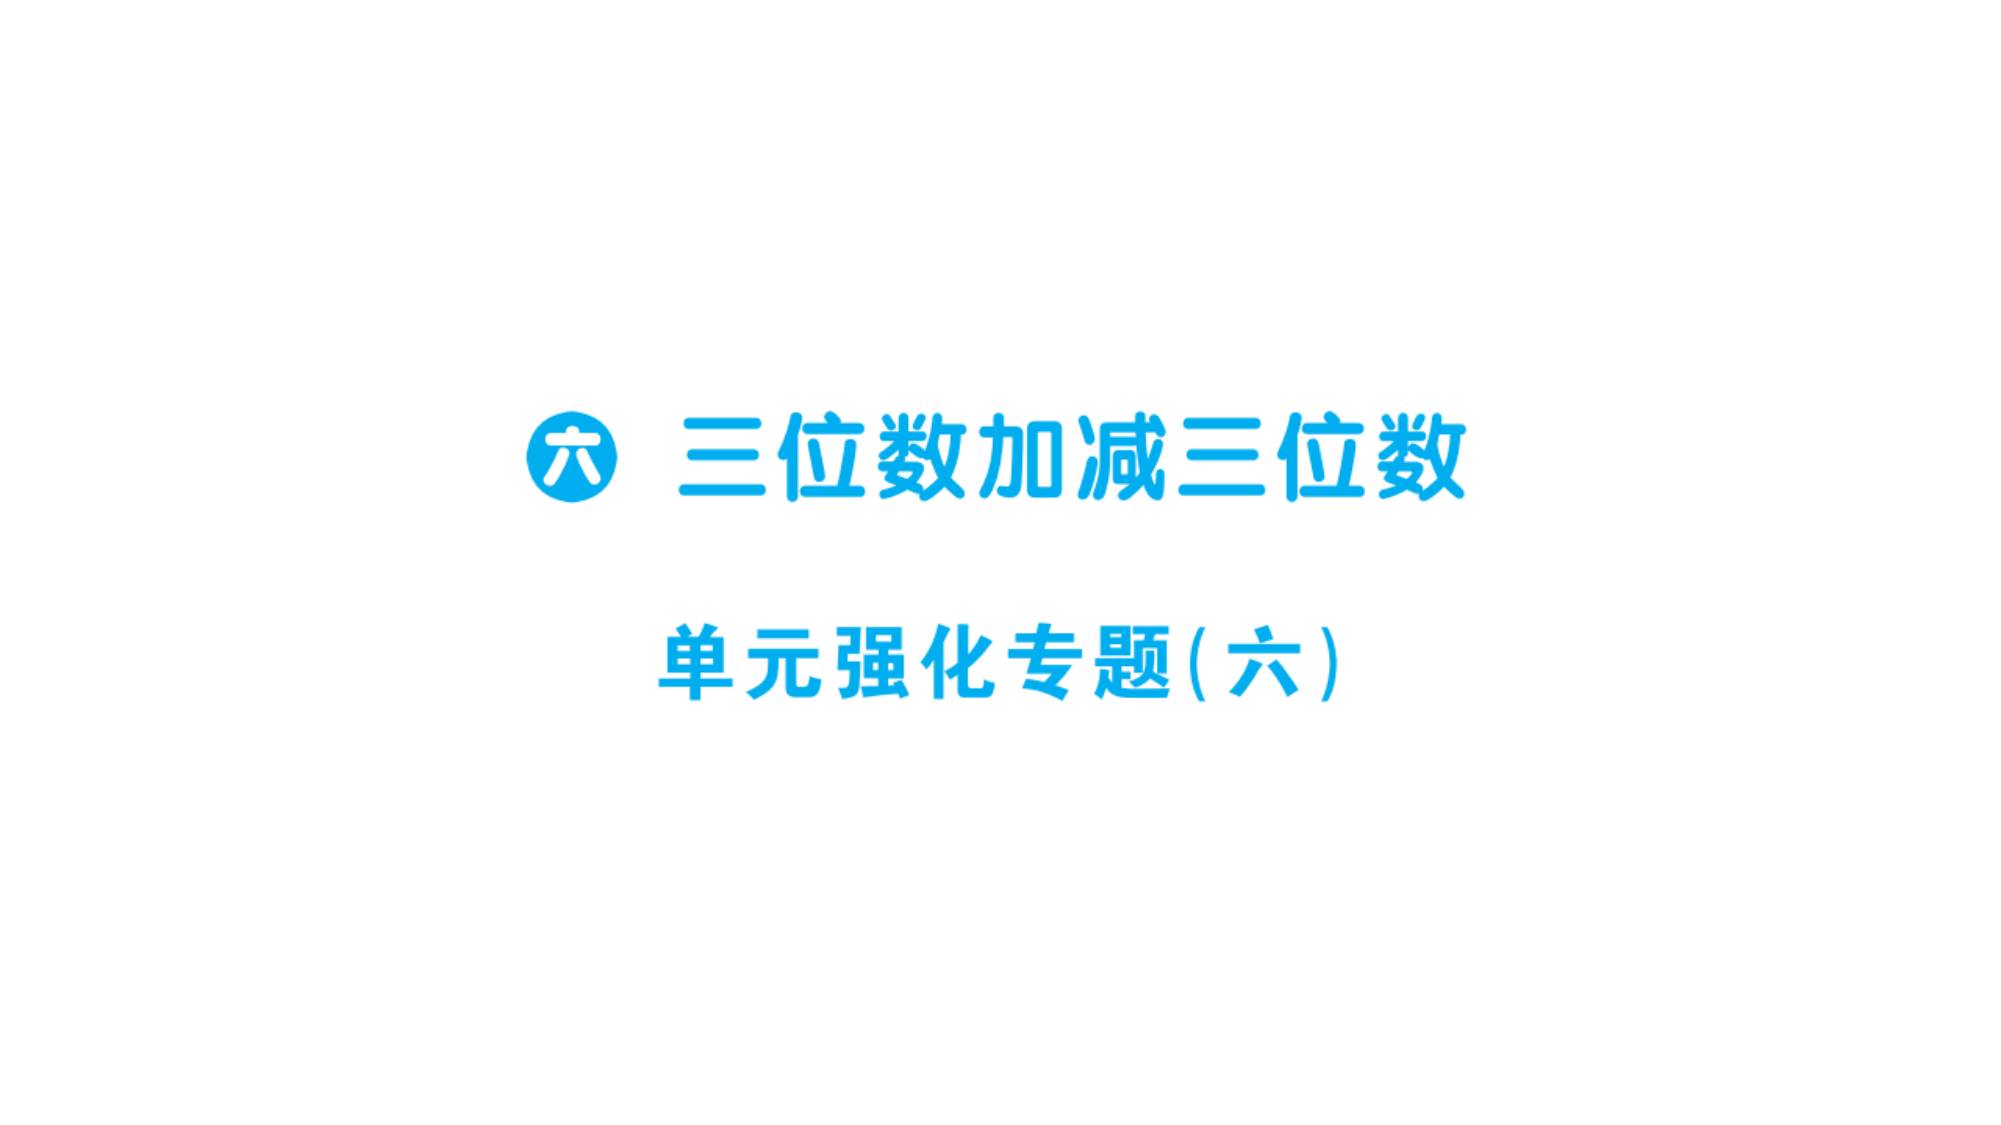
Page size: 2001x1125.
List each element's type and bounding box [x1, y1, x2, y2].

picture [635, 602, 1364, 728]
picture [513, 397, 1487, 515]
